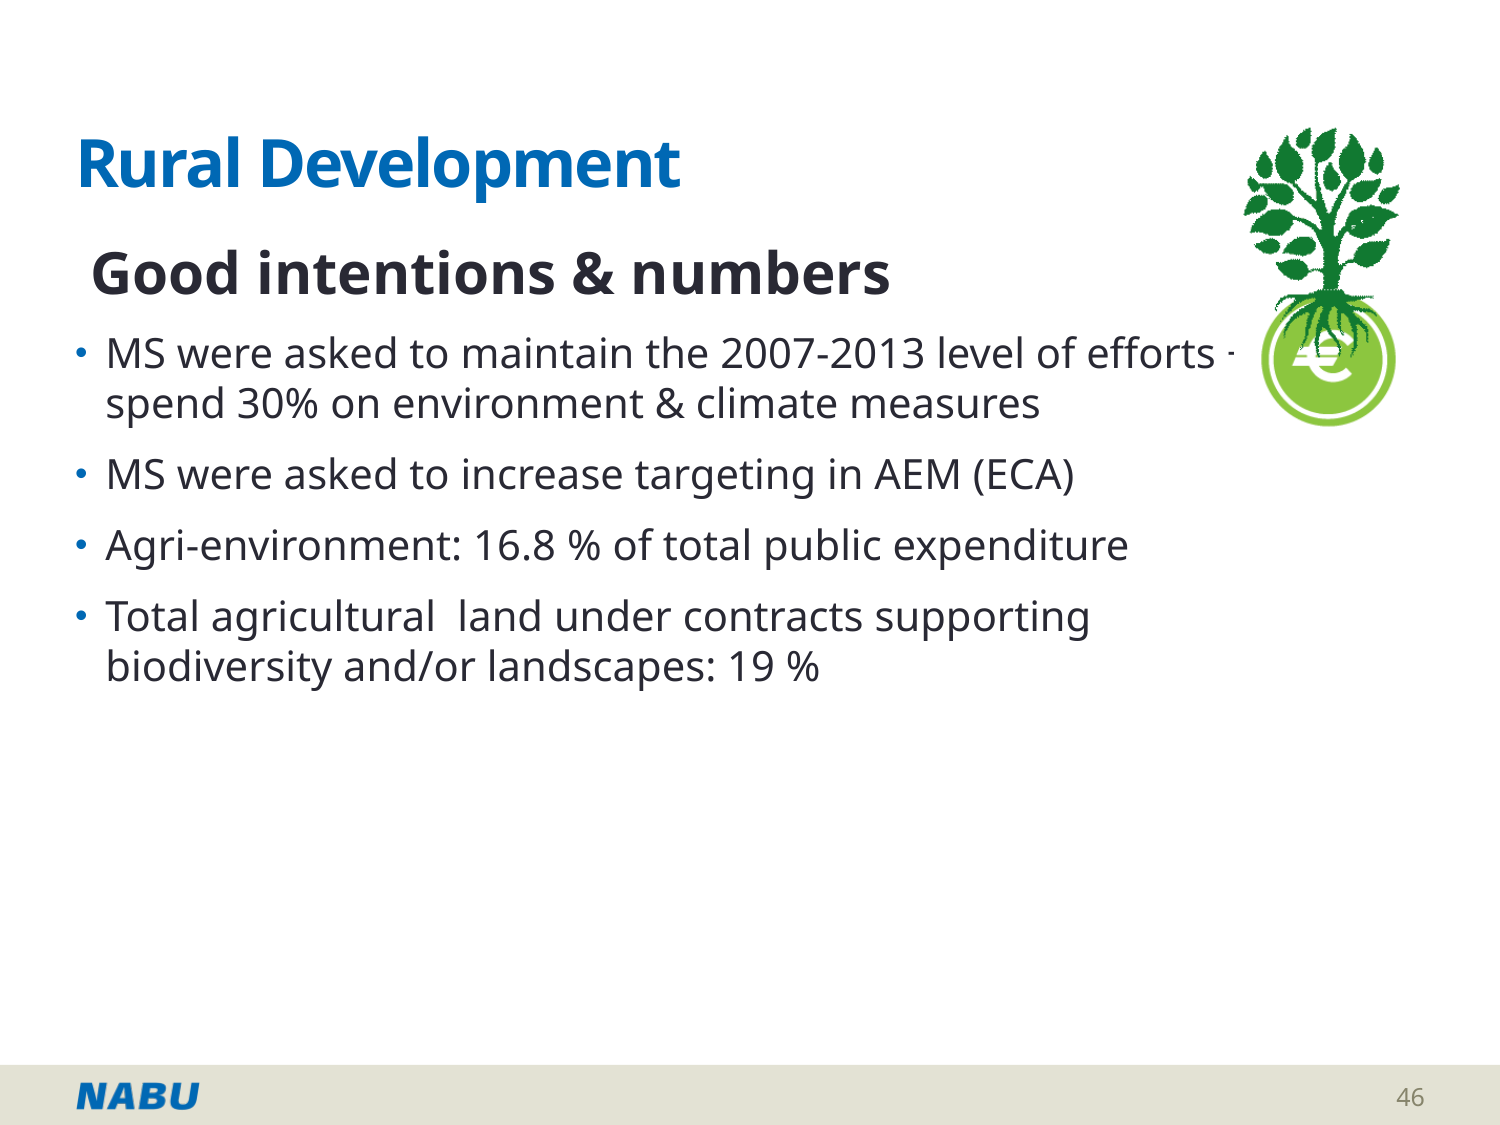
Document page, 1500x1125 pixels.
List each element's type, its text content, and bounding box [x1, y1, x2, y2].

picture [75, 1081, 201, 1111]
picture [1234, 113, 1424, 433]
slide_number 46 [1340, 1086, 1425, 1116]
title Rural Development [75, 39, 1425, 202]
list Good intentions & numbers MS were asked to maintain the 2007-2013 level of efforts + spend 30% on environment & climate measures MS were asked to increase targeting in AEM (ECA) Agri-environment: 16.8 % of total public expenditure Total agricultural land under contracts supporting biodiversity and/or landscapes: 19 % [75, 236, 1425, 1011]
